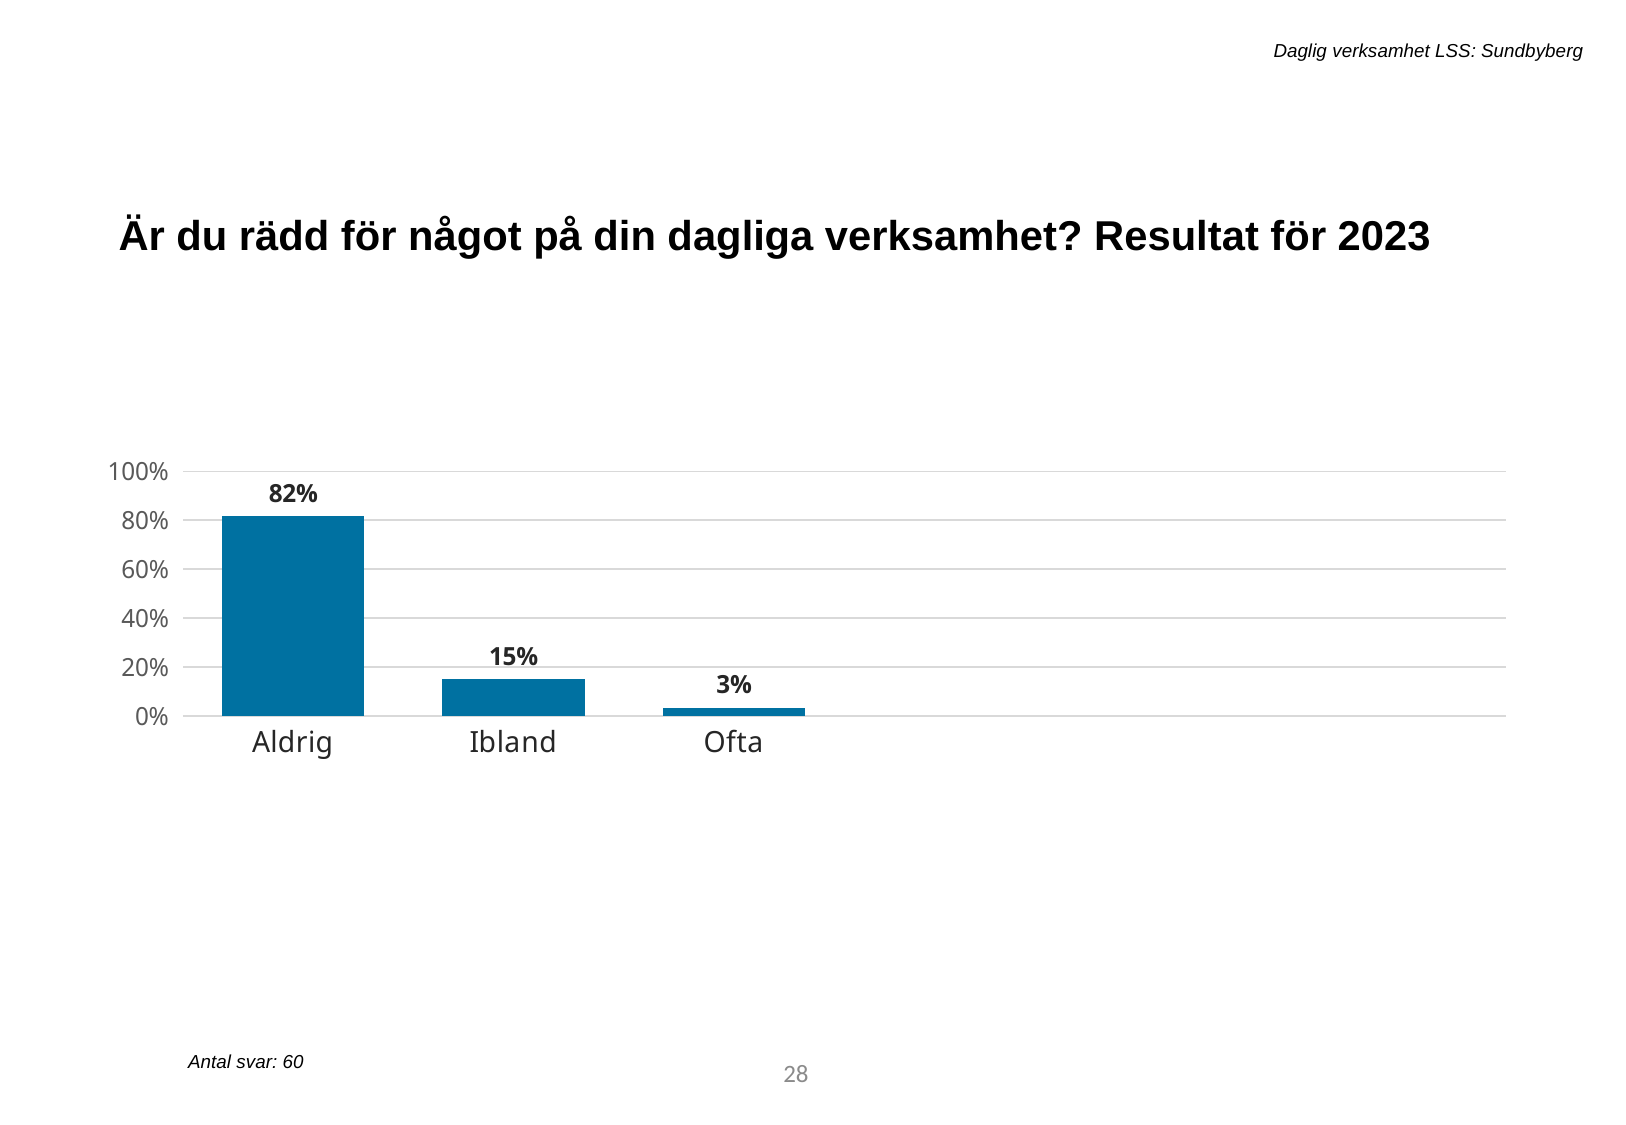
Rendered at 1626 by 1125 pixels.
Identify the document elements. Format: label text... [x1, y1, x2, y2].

text_box Antal svar: 60 [173, 1042, 319, 1080]
text_box Är du rädd för något på din dagliga verksamhet? Resultat för 2023 [103, 191, 1514, 267]
text_box Daglig verksamhet LSS: Sundbyberg [269, 31, 1598, 69]
slide_number 44 [458, 1042, 824, 1103]
chart [107, 380, 1518, 974]
